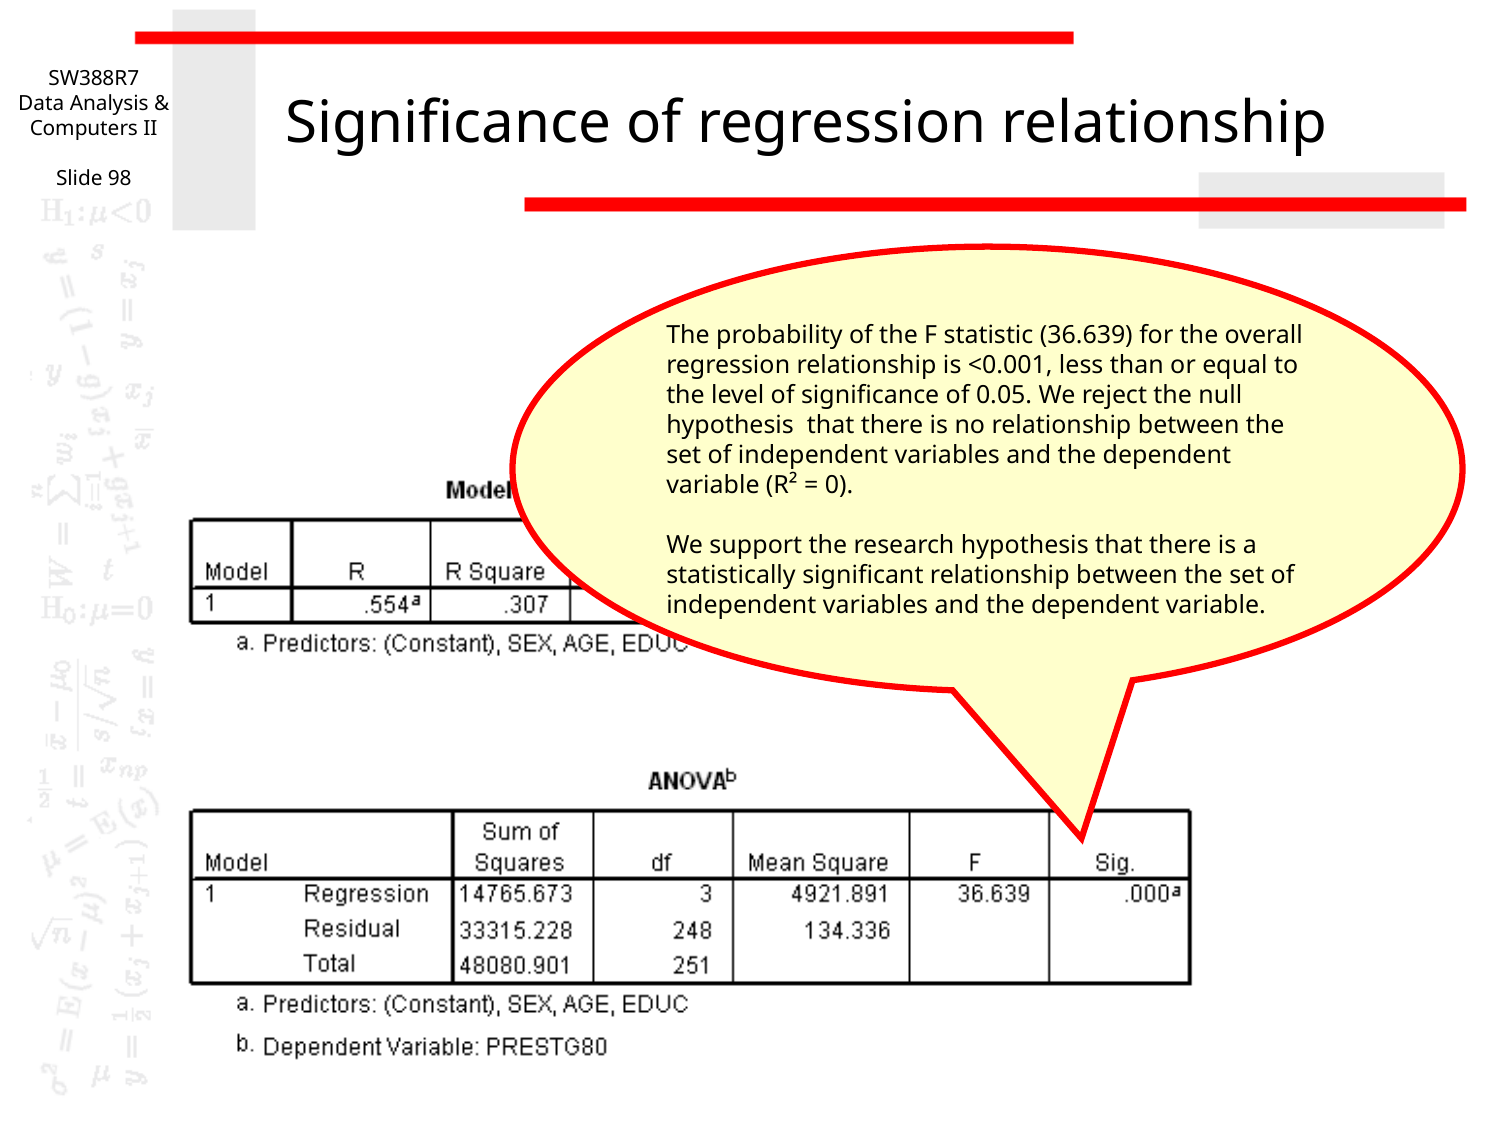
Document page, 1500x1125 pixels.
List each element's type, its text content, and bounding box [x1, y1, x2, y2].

picture [18, 0, 1500, 1108]
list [174, 464, 1198, 1076]
text_box The probability of the F statistic (36.639) for the overall regression relationship is <0.001, less than or equal to the level of significance of 0.05. We reject the null hypothesis that there is no relationship between the set of independent variables and the dependent variable (R² = 0). We support the research hypothesis that there is a statistically significant relationship between the set of independent variables and the dependent variable. [512, 246, 1463, 667]
title Significance of regression relationship [187, 50, 1425, 200]
slide_number SW388R7 Data Analysis & Computers II Slide 98 [0, 50, 187, 200]
